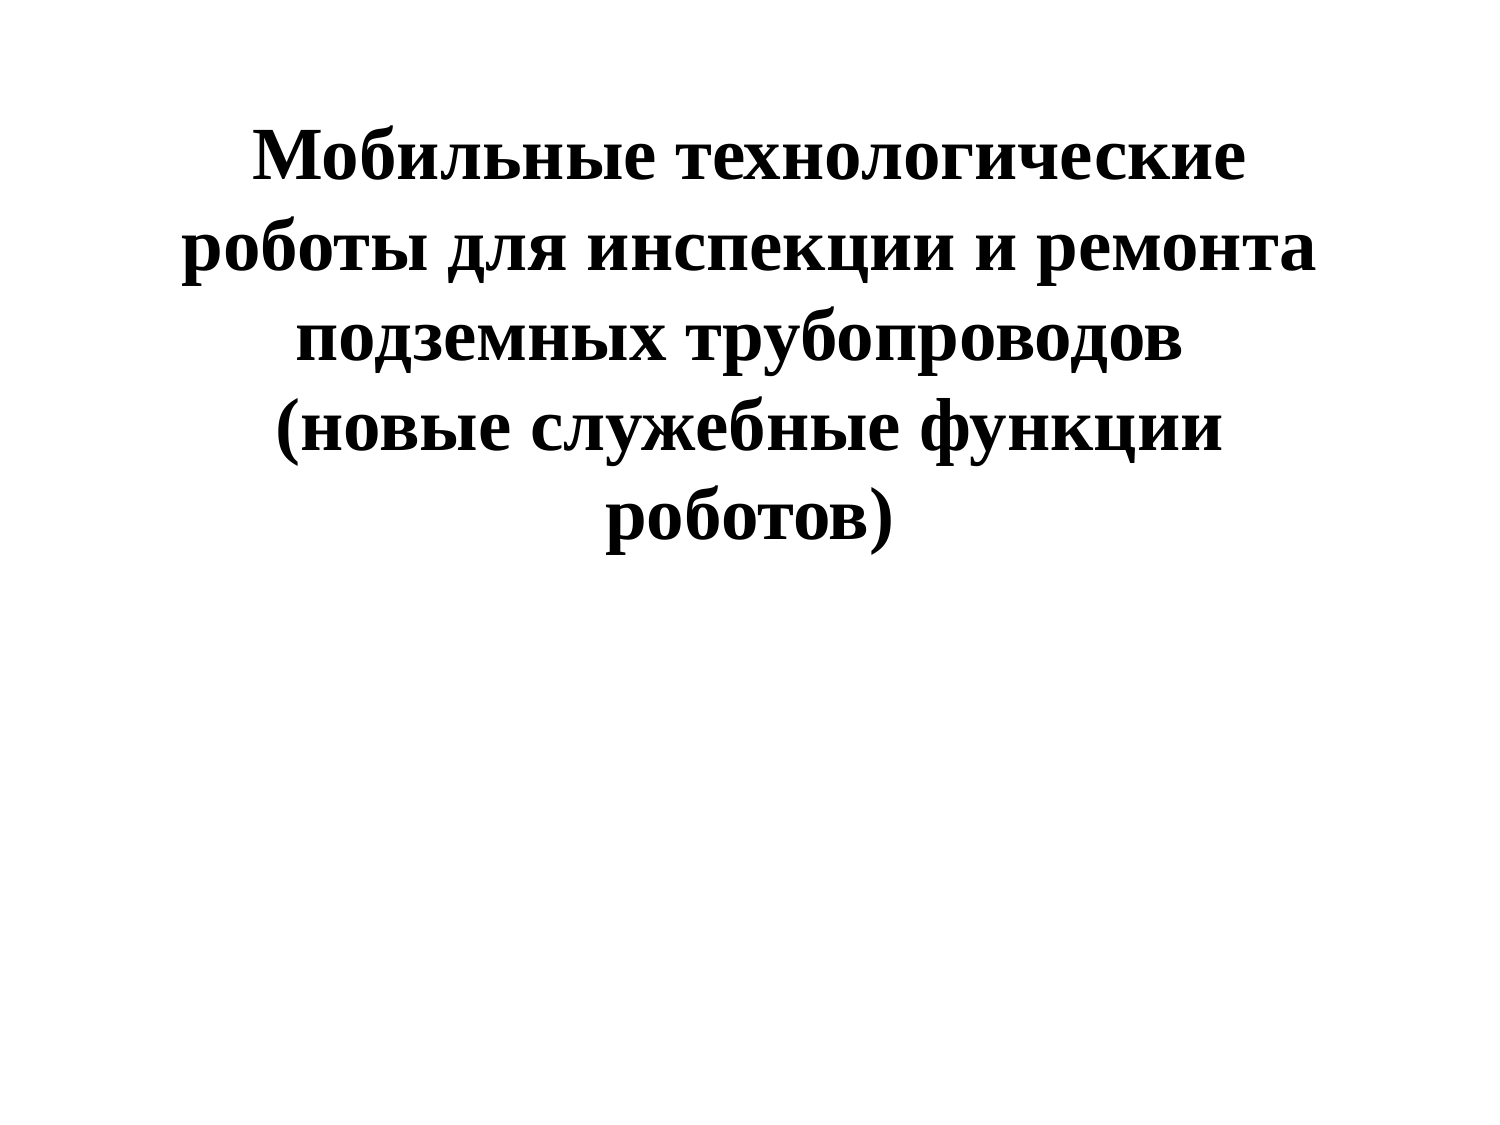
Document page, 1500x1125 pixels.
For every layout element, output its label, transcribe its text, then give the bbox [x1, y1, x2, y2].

title Мобильные технологические роботы для инспекции и ремонта подземных трубопроводов (новые служебные функции роботов) [112, 326, 1388, 514]
